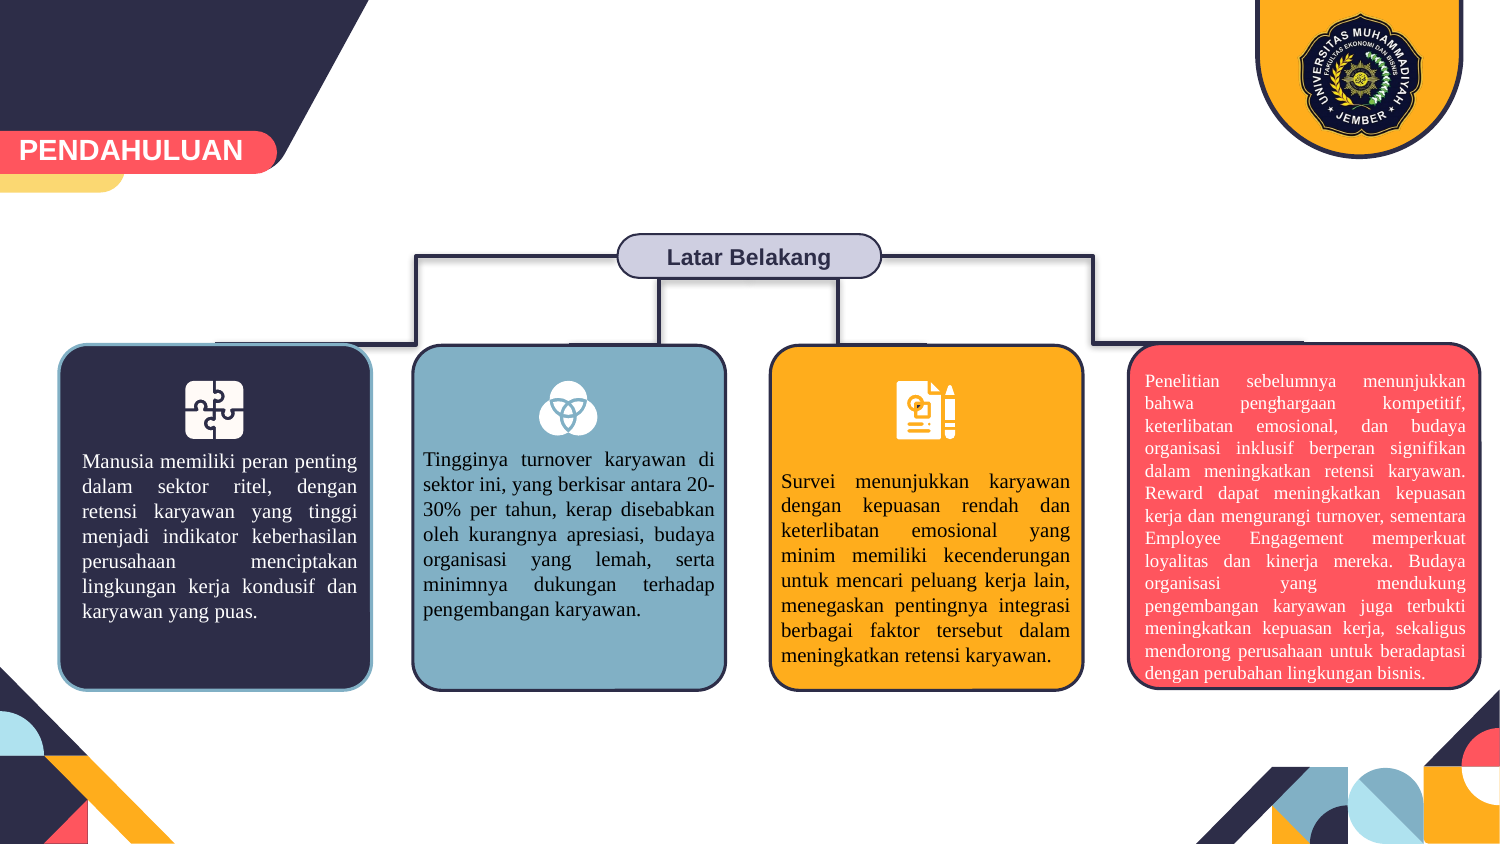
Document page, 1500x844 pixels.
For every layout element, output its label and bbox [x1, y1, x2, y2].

text_box [58, 234, 1481, 695]
text_box [0, 0, 390, 193]
text_box [1255, 0, 1282, 123]
text_box [1438, 0, 1464, 121]
text_box [0, 666, 176, 844]
text_box [1195, 689, 1500, 844]
picture [1285, 0, 1436, 150]
